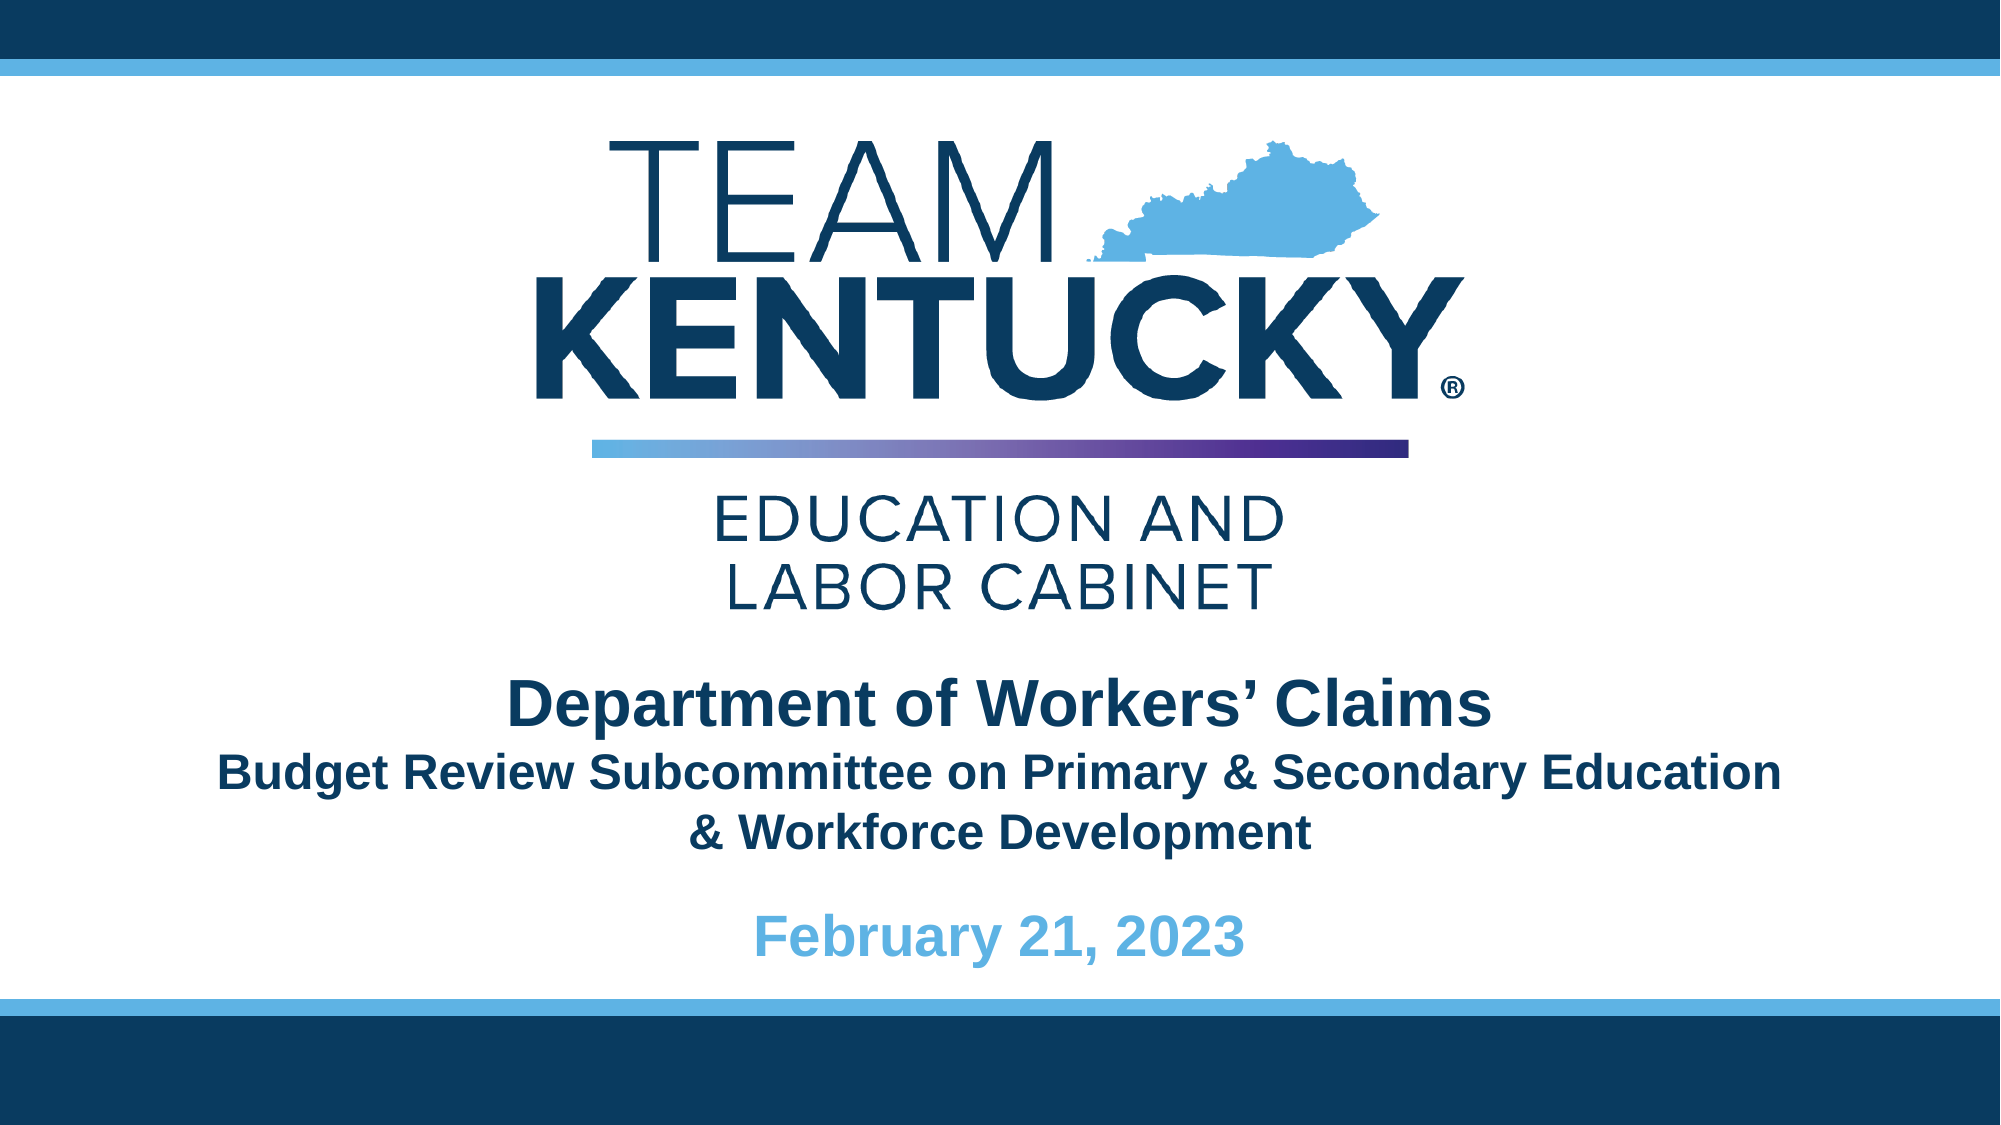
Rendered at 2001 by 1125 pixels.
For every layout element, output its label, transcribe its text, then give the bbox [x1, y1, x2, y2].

picture [525, 134, 1475, 633]
text_box February 21, 2023 [0, 890, 2000, 976]
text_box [0, 1000, 2000, 1125]
text_box Department of Workers’ Claims Budget Review Subcommittee on Primary & Secondary Education & Workforce Development [0, 651, 2000, 867]
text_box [0, 0, 2000, 76]
